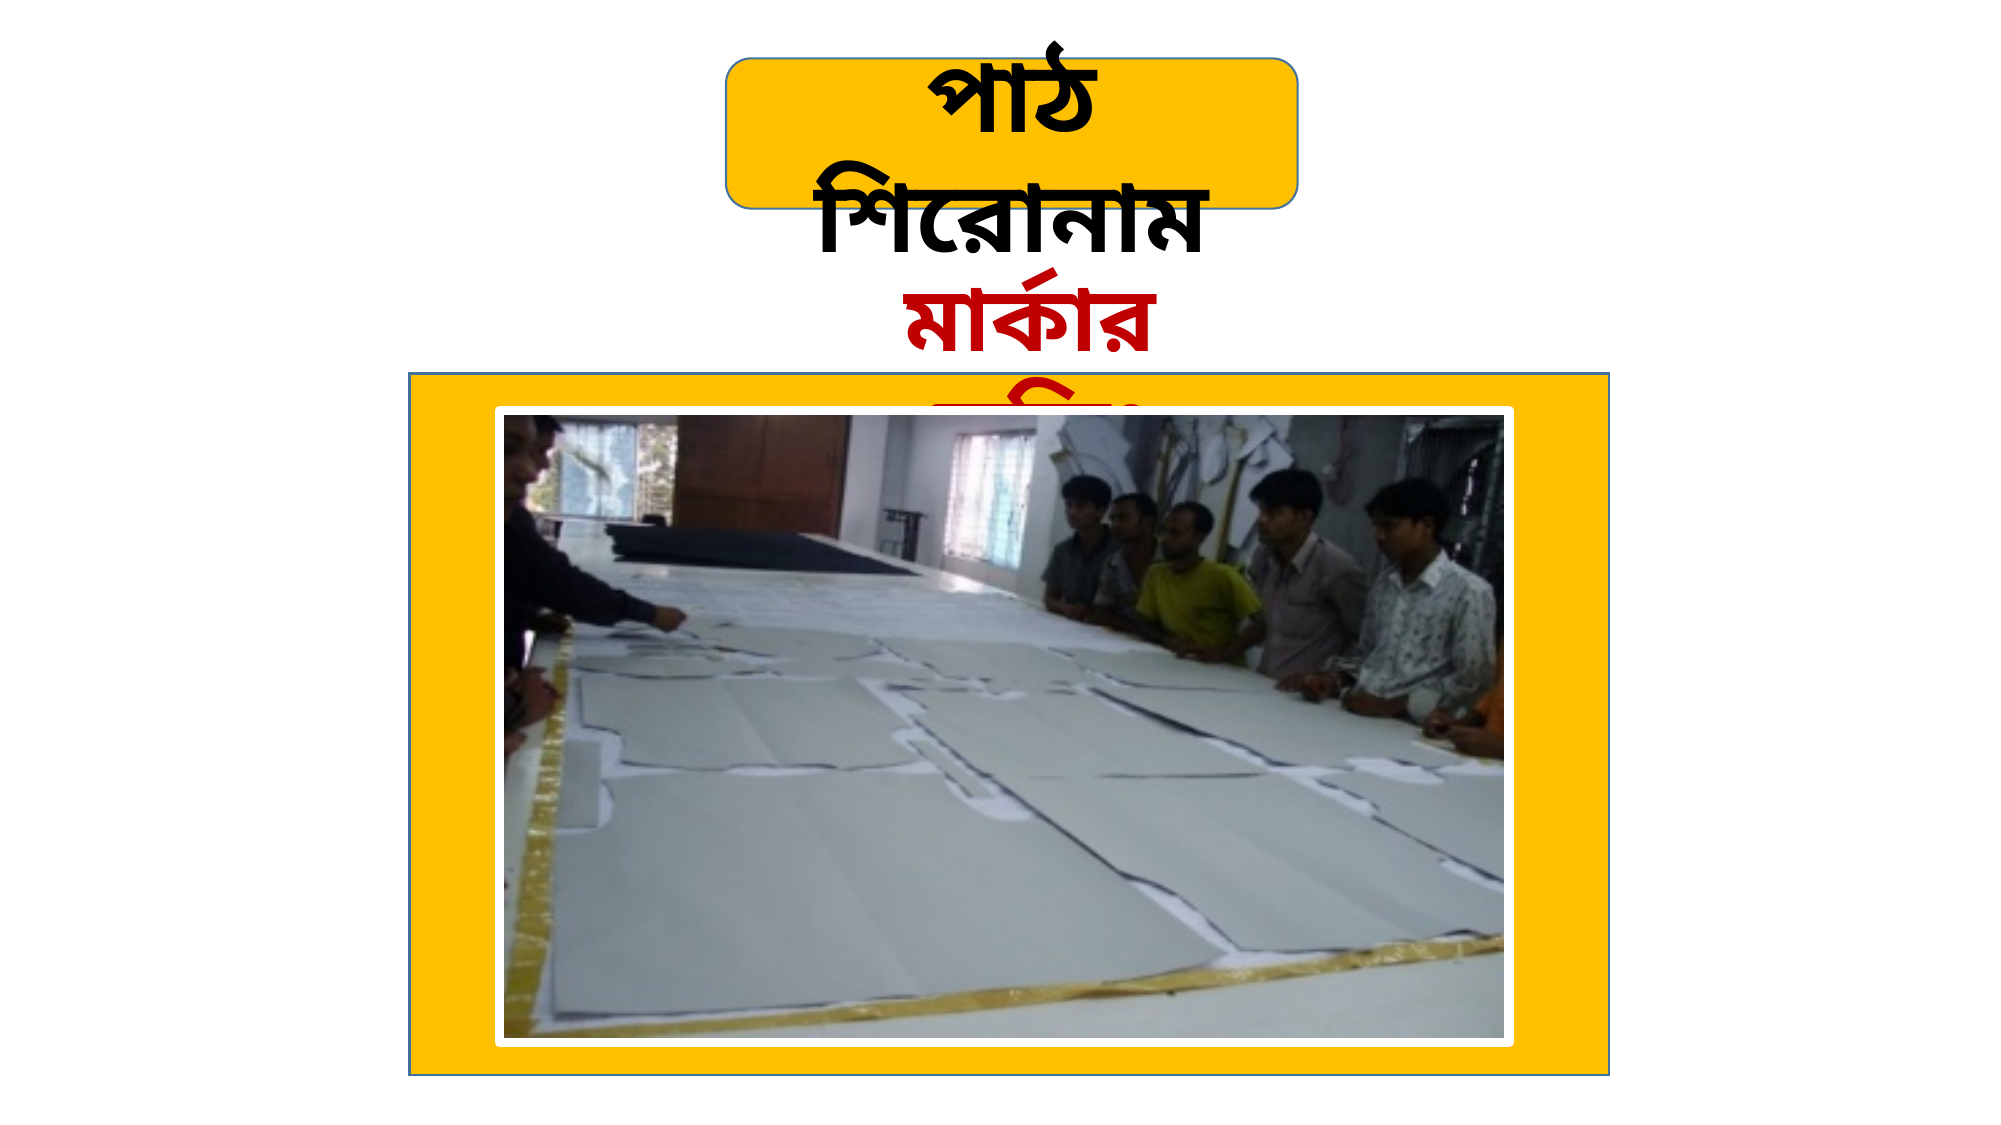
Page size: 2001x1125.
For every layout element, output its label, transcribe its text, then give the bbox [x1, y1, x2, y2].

text_box মার্কার মেকিং [763, 244, 1298, 406]
text_box [408, 372, 1610, 1076]
text_box পাঠ শিরোনাম [724, 57, 1299, 210]
picture [504, 415, 1505, 1039]
